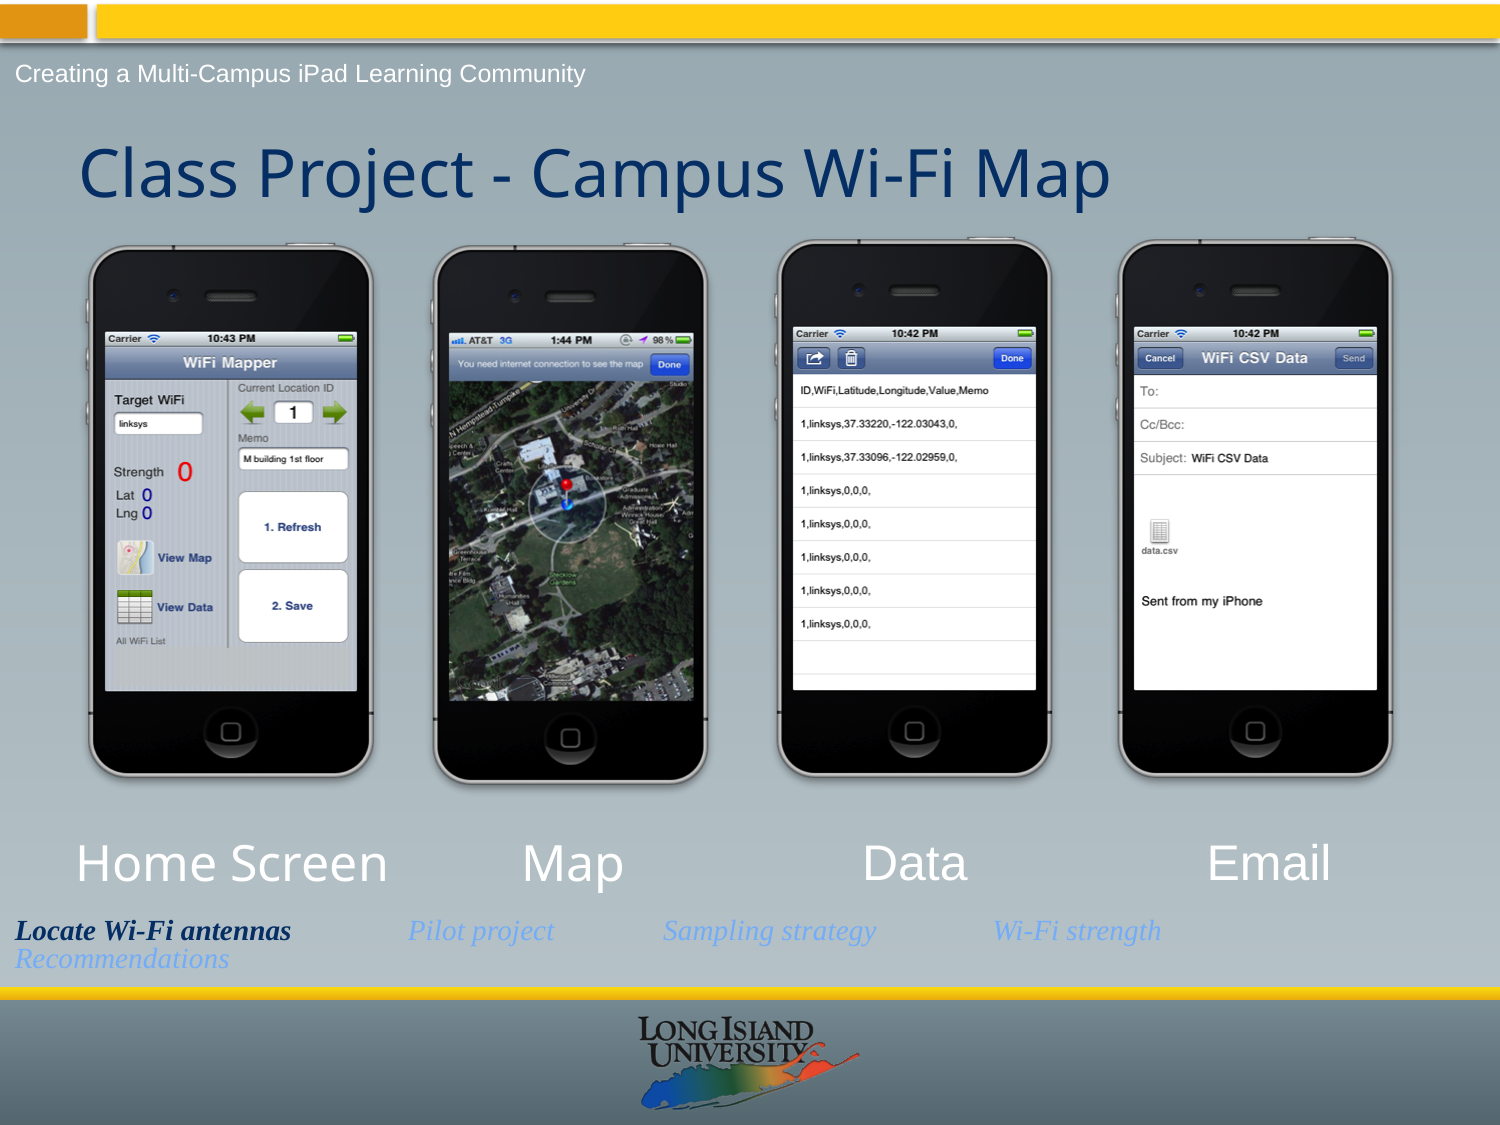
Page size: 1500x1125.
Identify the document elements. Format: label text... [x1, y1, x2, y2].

text_box Data [847, 822, 983, 898]
text_box [0, 1001, 1500, 1125]
picture [419, 237, 721, 802]
picture [764, 231, 1066, 796]
text_box [0, 986, 1500, 1001]
text_box Email [1191, 822, 1347, 898]
picture [1105, 231, 1406, 796]
text_box Home Screen [60, 824, 404, 899]
picture [637, 1012, 863, 1114]
text_box Map [506, 824, 640, 899]
title Class Project - Campus Wi-Fi Map [63, 101, 1500, 240]
text_box Locate Wi-Fi antennas Pilot project Sampling strategy Wi-Fi strength Recommendations [0, 910, 1500, 975]
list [74, 237, 387, 796]
footer Creating a Multi-Campus iPad Learning Community [0, 50, 813, 75]
